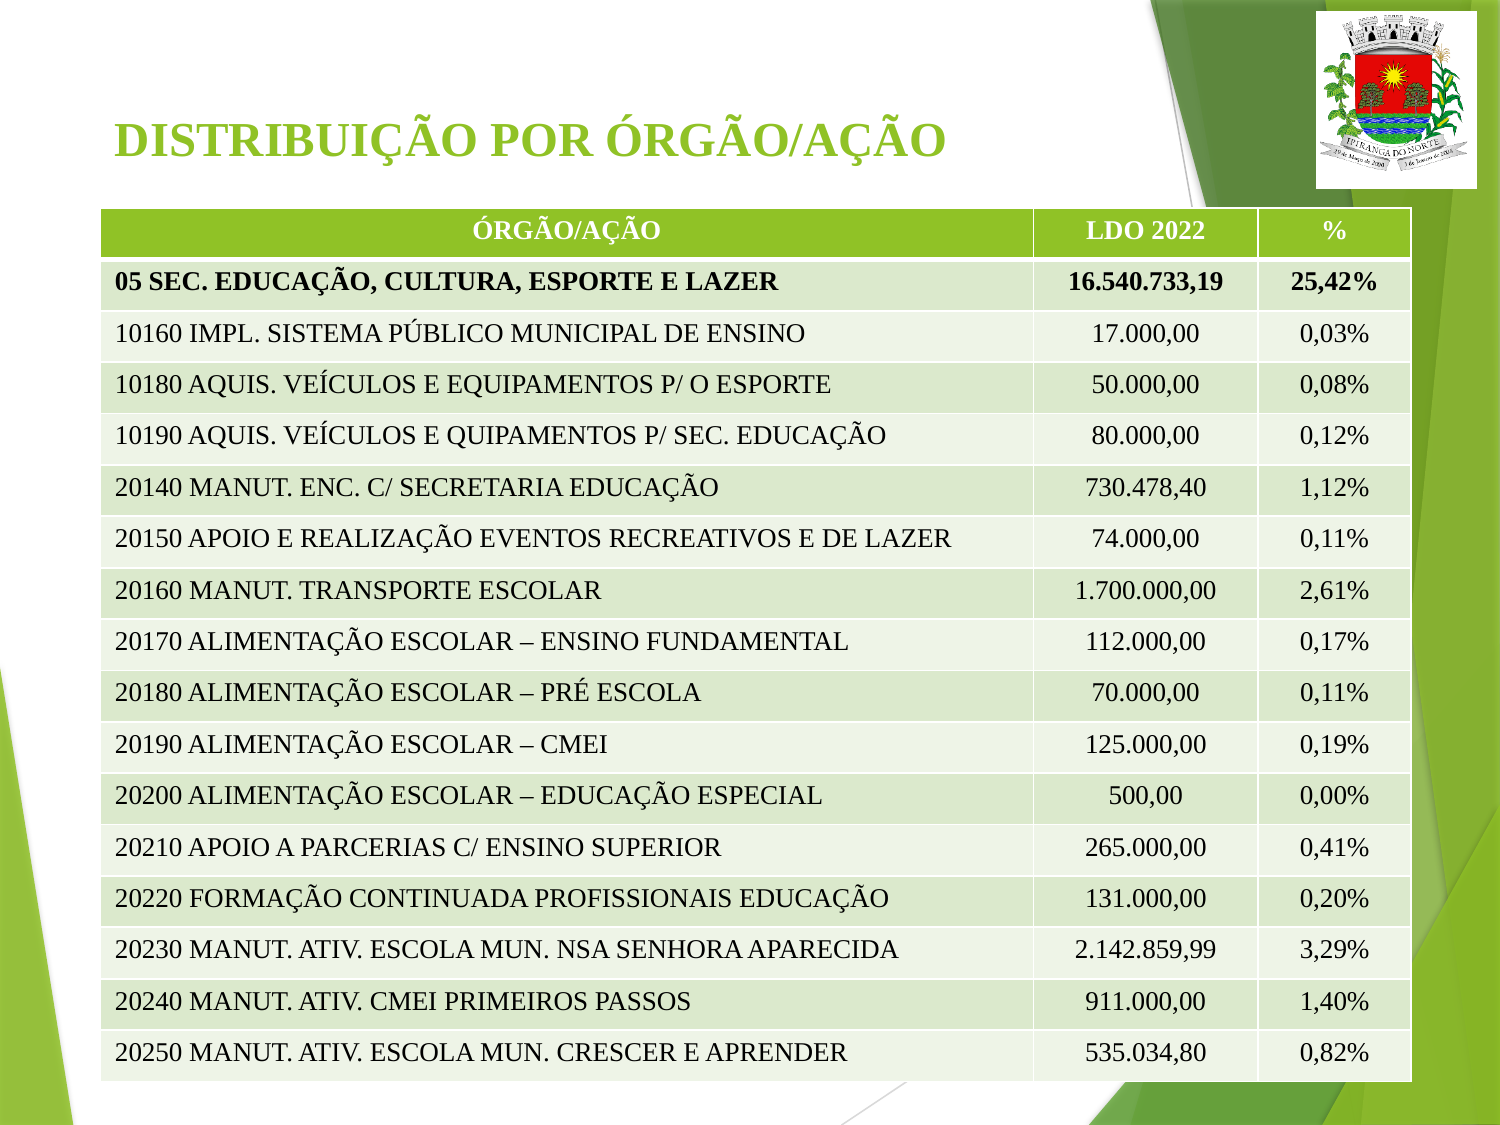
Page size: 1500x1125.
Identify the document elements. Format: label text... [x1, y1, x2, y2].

table_cell 0,03% [1259, 312, 1410, 361]
table_cell 10180 AQUIS. VEÍCULOS E EQUIPAMENTOS P/ O ESPORTE [101, 363, 1033, 413]
table_cell 3,29% [1259, 928, 1410, 978]
table_cell 0,17% [1259, 620, 1410, 670]
table_cell 730.478,40 [1034, 466, 1257, 515]
table_cell 20190 ALIMENTAÇÃO ESCOLAR – CMEI [101, 723, 1033, 772]
table_cell 20150 APOIO E REALIZAÇÃO EVENTOS RECREATIVOS E DE LAZER [101, 517, 1033, 567]
table_cell 0,82% [1259, 1031, 1410, 1081]
table_cell 265.000,00 [1034, 825, 1257, 875]
table_cell 112.000,00 [1034, 620, 1257, 670]
table_cell 20220 FORMAÇÃO CONTINUADA PROFISSIONAIS EDUCAÇÃO [101, 877, 1033, 926]
table_cell 16.540.733,19 [1034, 262, 1257, 310]
table_cell 1.700.000,00 [1034, 569, 1257, 618]
table_cell 20240 MANUT. ATIV. CMEI PRIMEIROS PASSOS [101, 980, 1033, 1029]
table_cell 0,19% [1259, 723, 1410, 772]
table_cell 131.000,00 [1034, 877, 1257, 926]
table_cell 2.142.859,99 [1034, 928, 1257, 978]
table_cell 2,61% [1259, 569, 1410, 618]
table_cell 70.000,00 [1034, 671, 1257, 721]
table_cell 05 SEC. EDUCAÇÃO, CULTURA, ESPORTE E LAZER [101, 262, 1033, 310]
table_cell 10160 IMPL. SISTEMA PÚBLICO MUNICIPAL DE ENSINO [101, 312, 1033, 361]
table_cell 0,12% [1259, 414, 1410, 464]
table_cell 20140 MANUT. ENC. C/ SECRETARIA EDUCAÇÃO [101, 466, 1033, 515]
table_cell 500,00 [1034, 774, 1257, 824]
table_cell 20160 MANUT. TRANSPORTE ESCOLAR [101, 569, 1033, 618]
table_cell 0,08% [1259, 363, 1410, 413]
table_cell 20180 ALIMENTAÇÃO ESCOLAR – PRÉ ESCOLA [101, 671, 1033, 721]
table_cell 20250 MANUT. ATIV. ESCOLA MUN. CRESCER E APRENDER [101, 1031, 1033, 1081]
table_cell 0,00% [1259, 774, 1410, 824]
title DISTRIBUIÇÃO POR ÓRGÃO/AÇÃO [99, 99, 1142, 207]
table_cell 17.000,00 [1034, 312, 1257, 361]
table_cell 50.000,00 [1034, 363, 1257, 413]
table_cell 1,12% [1259, 466, 1410, 515]
picture [1316, 10, 1477, 189]
table_header LDO 2022 [1034, 209, 1257, 257]
table_cell 74.000,00 [1034, 517, 1257, 567]
table_cell 25,42% [1259, 262, 1410, 310]
table_header ÓRGÃO/AÇÃO [101, 209, 1033, 257]
table_cell 911.000,00 [1034, 980, 1257, 1029]
table_cell 20170 ALIMENTAÇÃO ESCOLAR – ENSINO FUNDAMENTAL [101, 620, 1033, 670]
table_cell 0,20% [1259, 877, 1410, 926]
table_cell 20200 ALIMENTAÇÃO ESCOLAR – EDUCAÇÃO ESPECIAL [101, 774, 1033, 824]
table_cell 1,40% [1259, 980, 1410, 1029]
table_cell 535.034,80 [1034, 1031, 1257, 1081]
table_cell 125.000,00 [1034, 723, 1257, 772]
table_cell 80.000,00 [1034, 414, 1257, 464]
table_cell 20210 APOIO A PARCERIAS C/ ENSINO SUPERIOR [101, 825, 1033, 875]
table_cell 0,41% [1259, 825, 1410, 875]
table_header % [1259, 209, 1410, 257]
table_cell 0,11% [1259, 671, 1410, 721]
table_cell 20230 MANUT. ATIV. ESCOLA MUN. NSA SENHORA APARECIDA [101, 928, 1033, 978]
table_cell 10190 AQUIS. VEÍCULOS E QUIPAMENTOS P/ SEC. EDUCAÇÃO [101, 414, 1033, 464]
table_cell 0,11% [1259, 517, 1410, 567]
